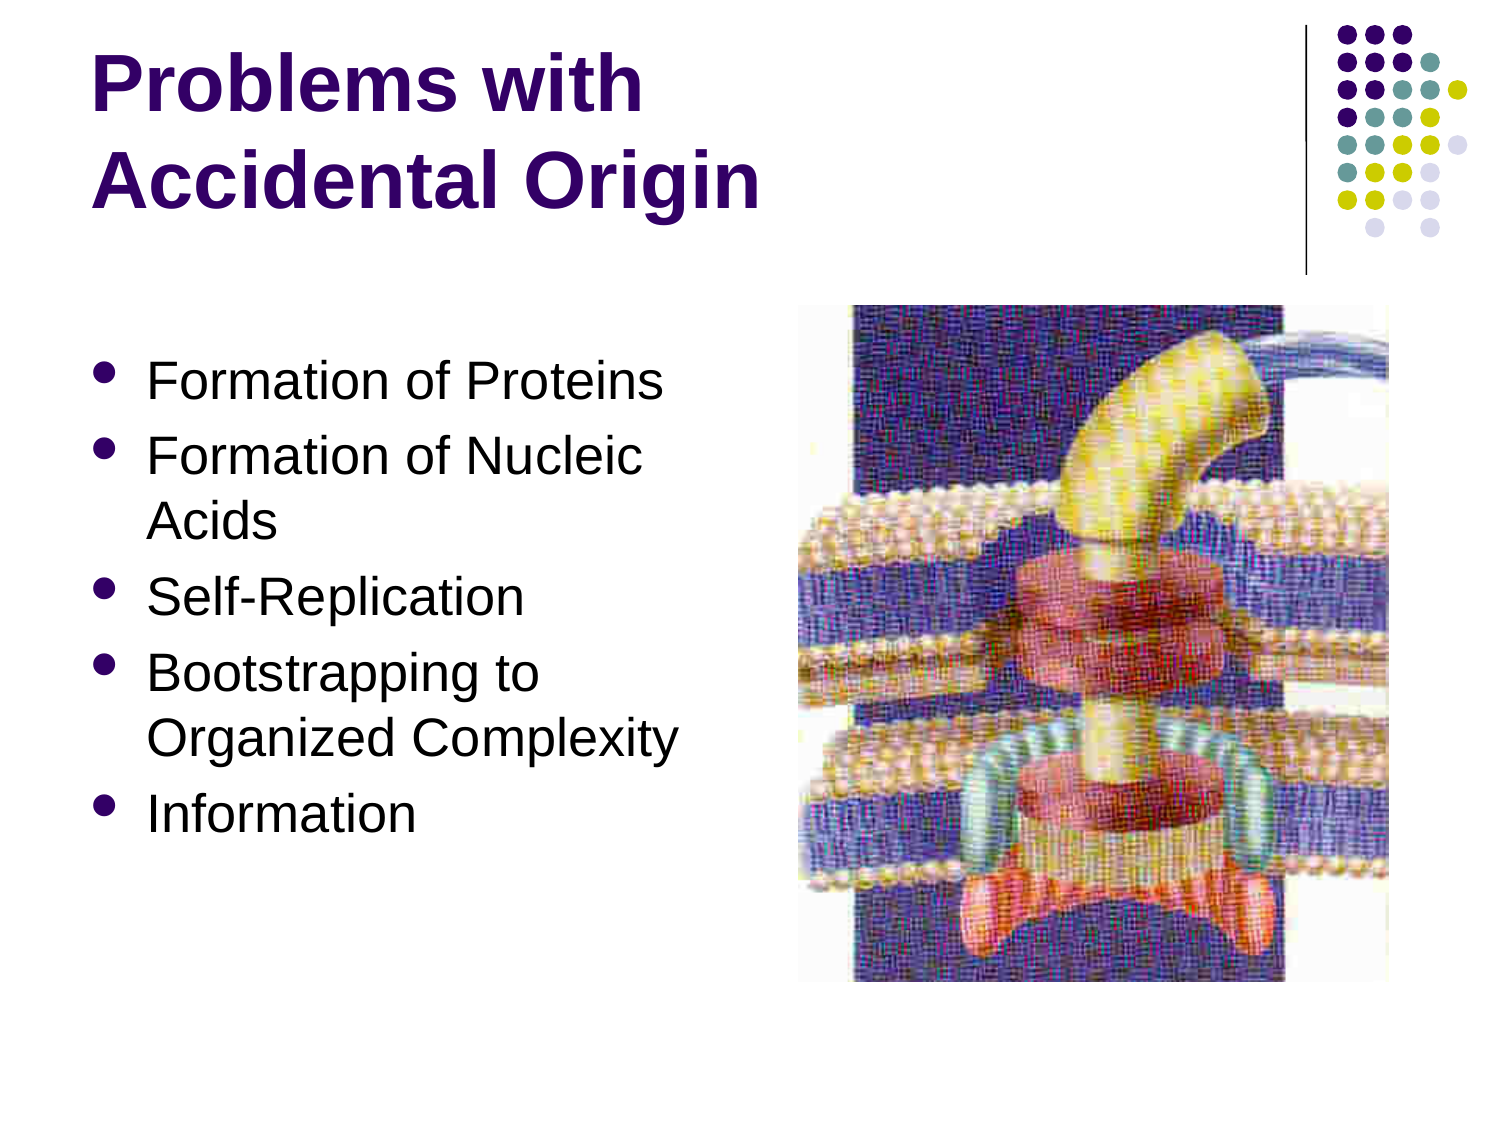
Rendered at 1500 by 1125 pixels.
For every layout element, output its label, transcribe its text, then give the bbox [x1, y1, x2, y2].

title Problems with Accidental Origin [75, 20, 1313, 233]
list Formation of Proteins Formation of Nucleic Acids Self-Replication Bootstrapping to Organized Complexity Information [75, 337, 738, 1062]
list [798, 305, 1390, 983]
